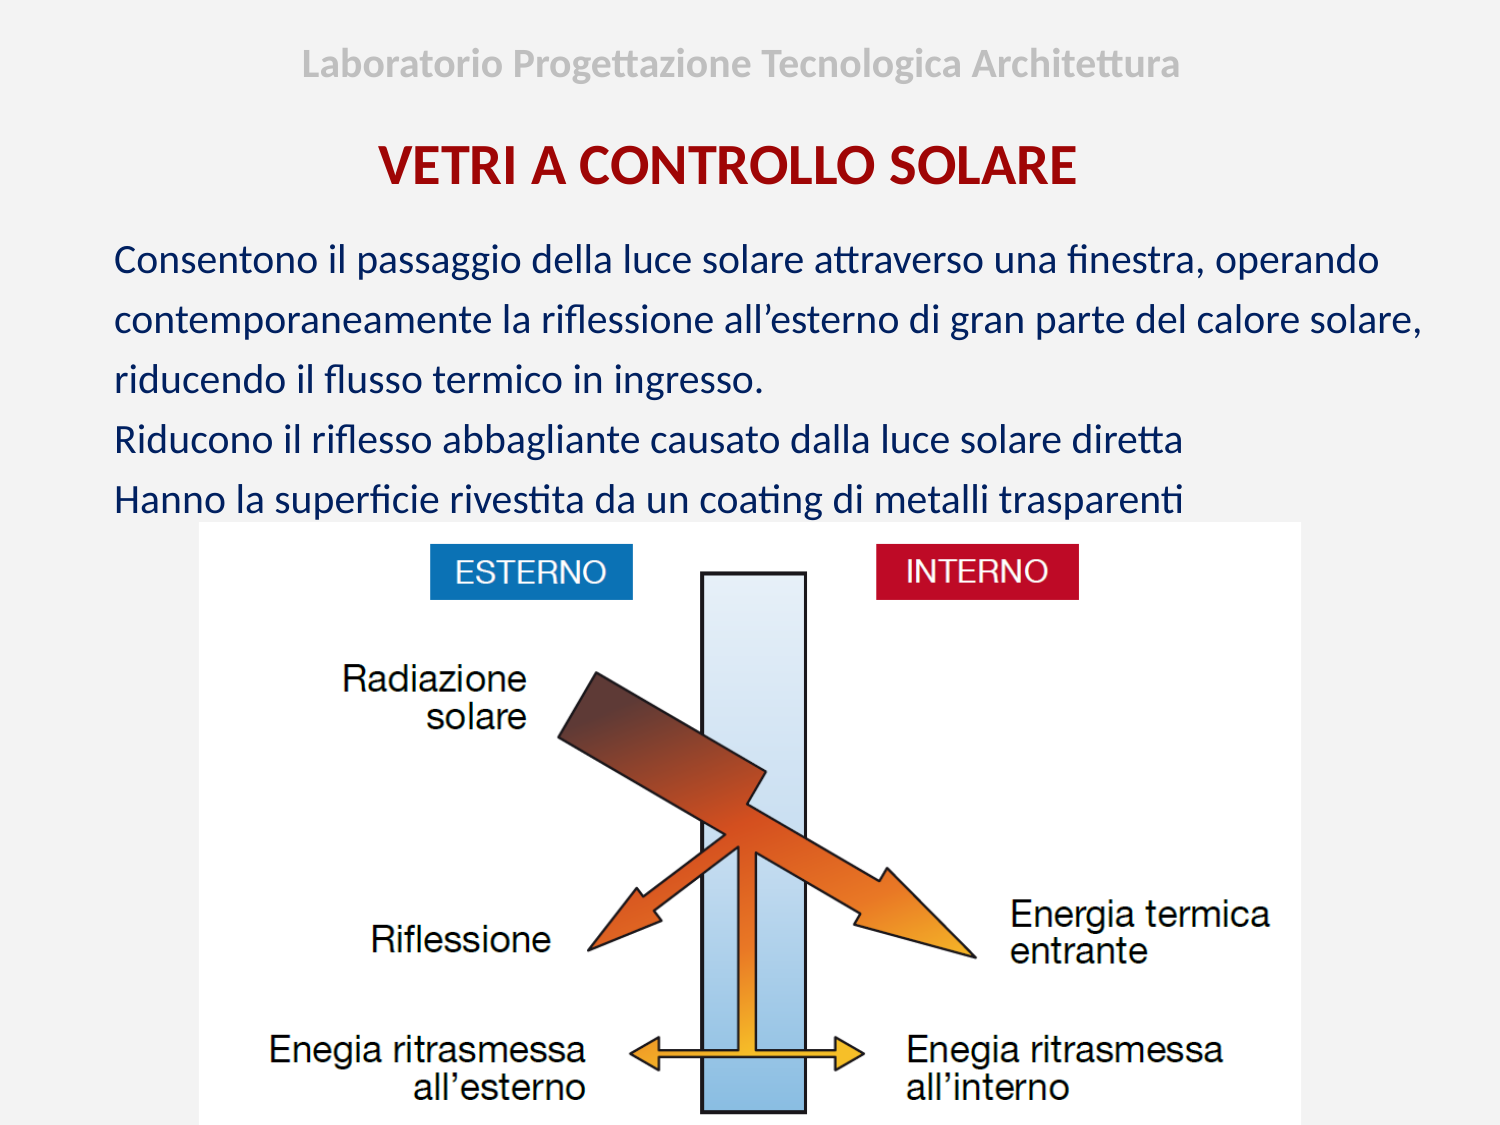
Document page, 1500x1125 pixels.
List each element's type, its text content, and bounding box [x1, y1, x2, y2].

text_box VETRI A CONTROLLO SOLARE [155, 119, 1301, 204]
text_box Laboratorio Progettazione Tecnologica Architettura [97, 7, 1403, 114]
text_box Consentono il passaggio della luce solare attraverso una finestra, operando contemporaneamente la riflessione all’esterno di gran parte del calore solare, riducendo il flusso termico in ingresso. Riducono il riflesso abbagliante causato dalla luce solare diretta Hanno la superficie rivestita da un coating di metalli trasparenti [99, 214, 1473, 530]
picture [198, 522, 1302, 1125]
